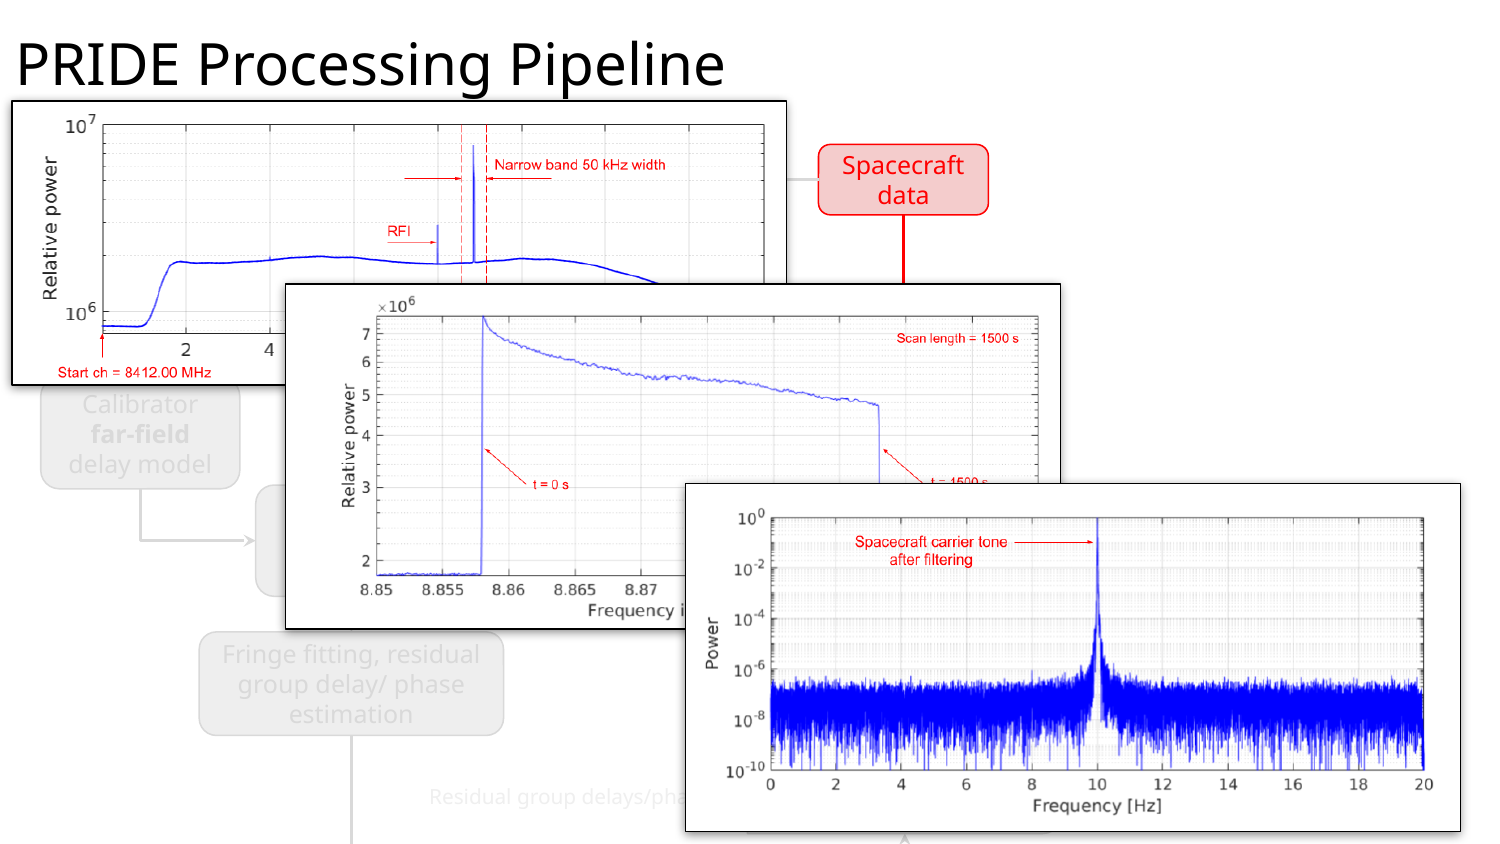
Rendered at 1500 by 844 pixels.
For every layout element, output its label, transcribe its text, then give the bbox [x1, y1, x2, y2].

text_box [34, 393, 682, 834]
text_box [790, 138, 1340, 482]
title PRIDE Processing Pipeline [0, 12, 1398, 107]
picture [12, 101, 1461, 832]
